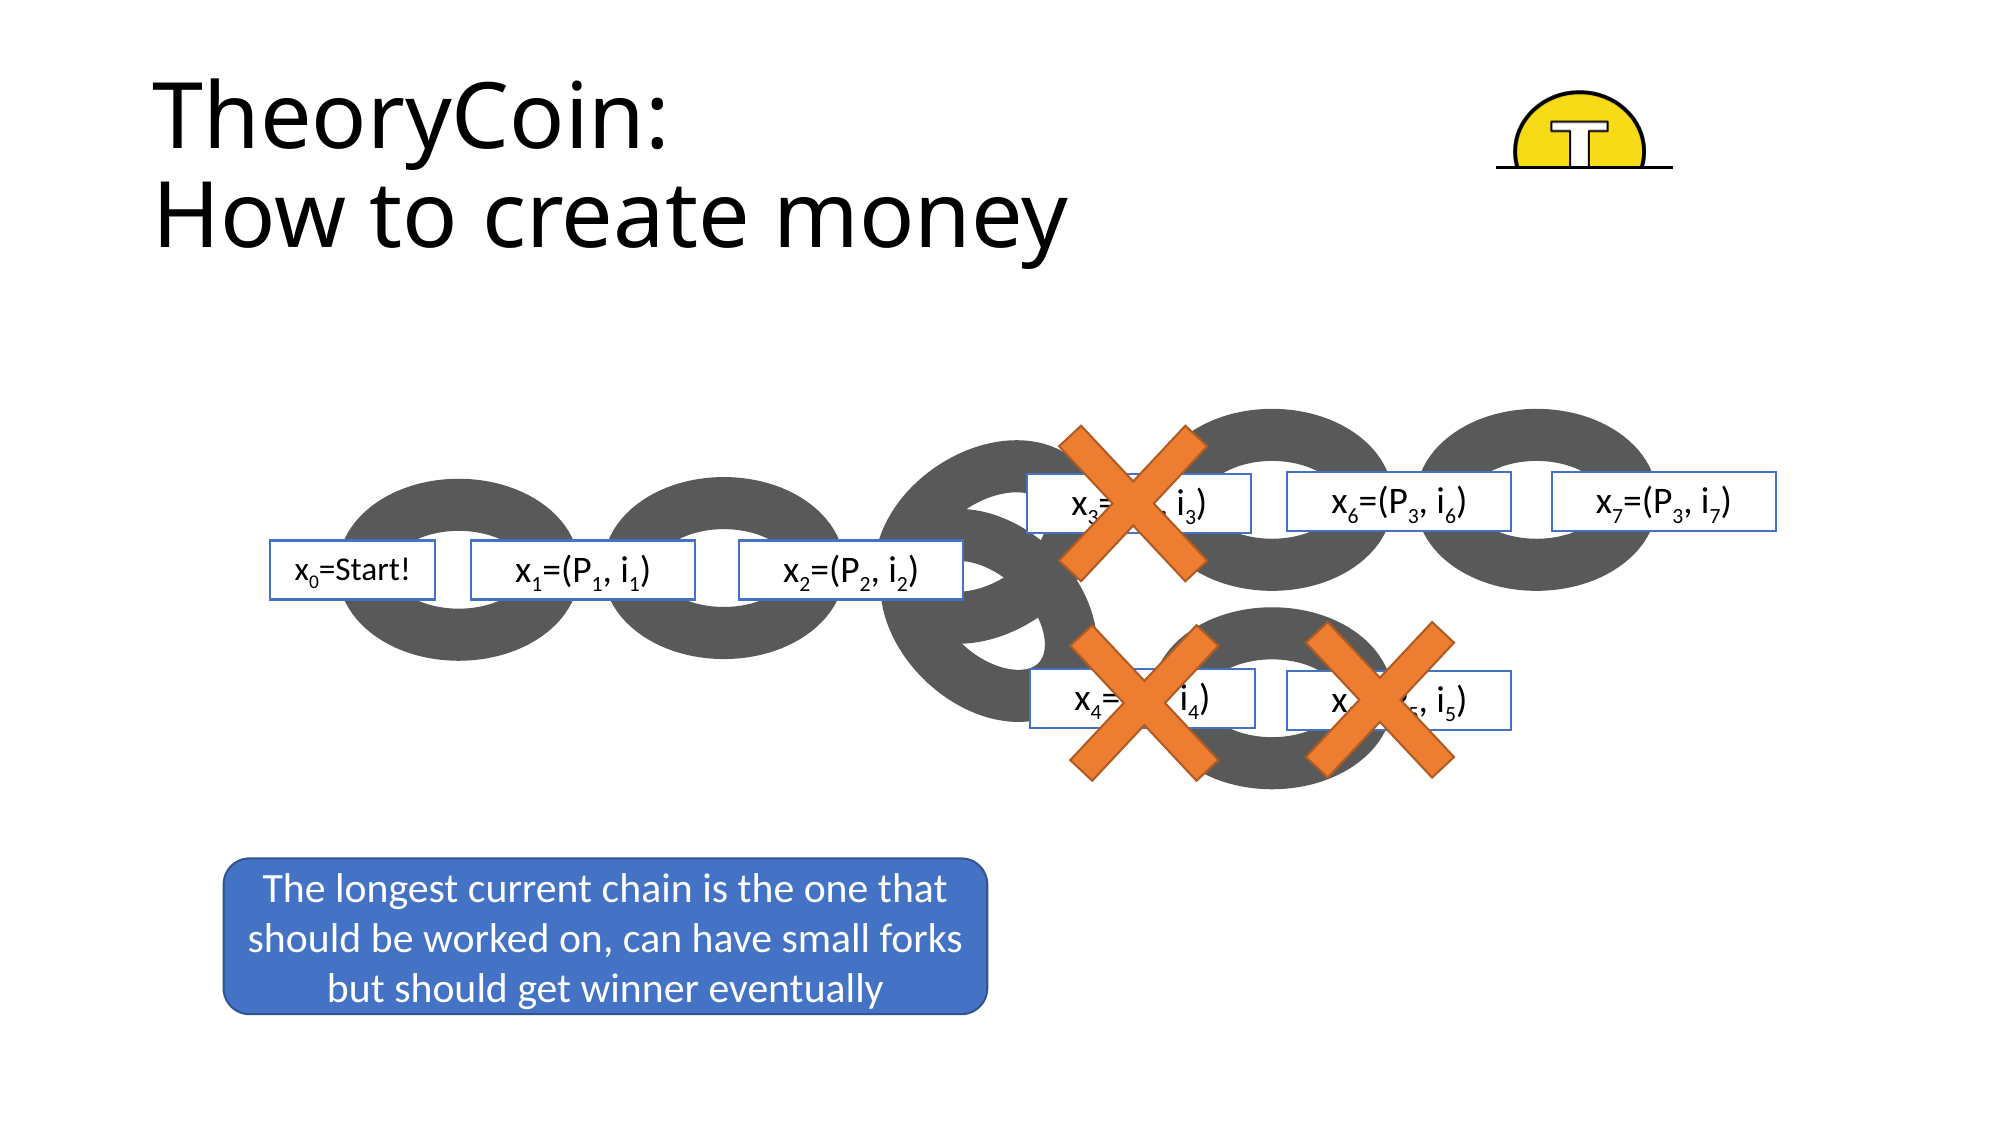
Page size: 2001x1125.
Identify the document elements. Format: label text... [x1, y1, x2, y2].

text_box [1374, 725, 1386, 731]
text_box [1185, 433, 1359, 566]
text_box [1068, 623, 1220, 783]
text_box x4=(P4, i4) [1029, 668, 1121, 729]
text_box [1057, 424, 1209, 583]
text_box x3=(P3, i3) [1026, 473, 1110, 534]
text_box x6=(P3, i6) [1286, 471, 1512, 532]
text_box x1=(P1, i1) [470, 539, 696, 601]
text_box [1304, 620, 1456, 780]
text_box x0=Start! [269, 539, 436, 601]
text_box The longest current chain is the one that should be worked on, can have small forks but should get winner eventually [222, 857, 989, 1016]
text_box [1495, 84, 1674, 279]
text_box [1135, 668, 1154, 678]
text_box [373, 503, 544, 636]
text_box [1450, 433, 1623, 566]
text_box x4=(P4, i4) [1168, 668, 1256, 729]
text_box [637, 502, 811, 635]
text_box x5=(P5, i5) [1403, 670, 1512, 731]
title TheoryCoin: How to create money [137, 59, 1863, 278]
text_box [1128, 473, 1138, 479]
text_box [906, 580, 1072, 697]
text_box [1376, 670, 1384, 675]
text_box x7=(P3, i7) [1551, 471, 1777, 532]
text_box x5=(P5, i5) [1286, 670, 1357, 731]
text_box [905, 465, 1073, 619]
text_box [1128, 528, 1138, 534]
text_box [1192, 632, 1329, 765]
text_box x3=(P3, i3) [1156, 473, 1252, 534]
text_box x2=(P2, i2) [738, 539, 964, 601]
